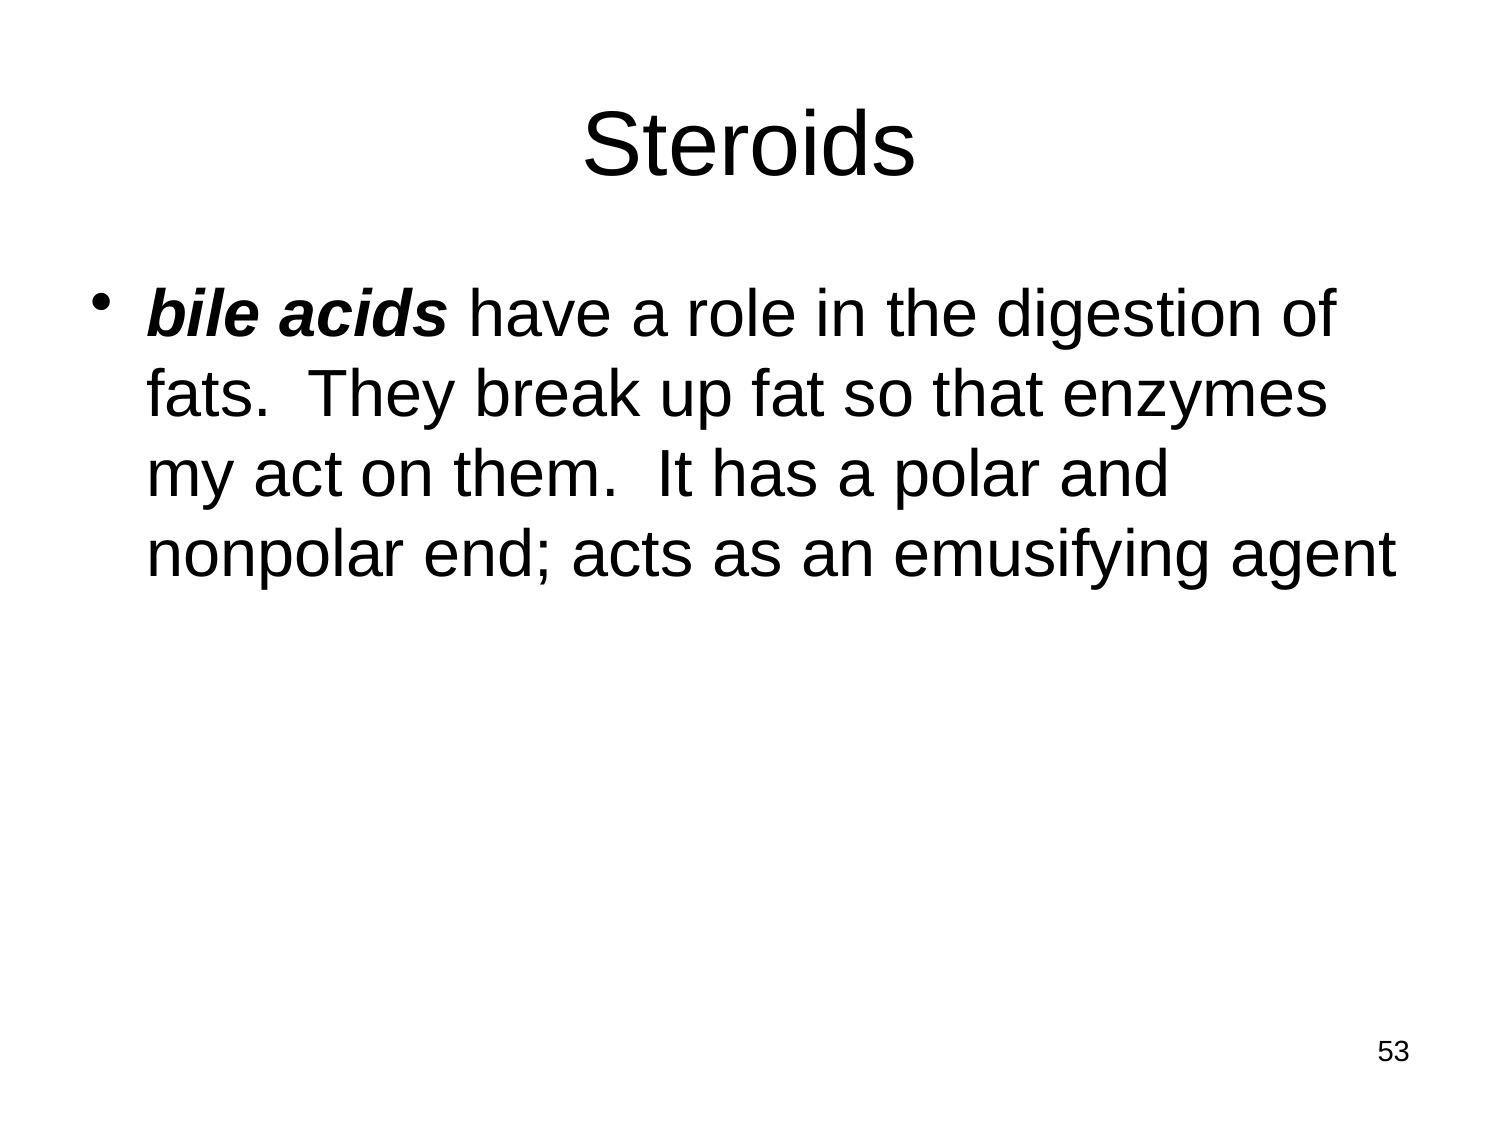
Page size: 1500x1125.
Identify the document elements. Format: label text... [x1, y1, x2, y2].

slide_number 53 [1074, 1024, 1426, 1103]
title Steroids [75, 45, 1425, 233]
list bile acids have a role in the digestion of fats. They break up fat so that enzymes my act on them. It has a polar and nonpolar end; acts as an emusifying agent [75, 262, 1425, 1005]
